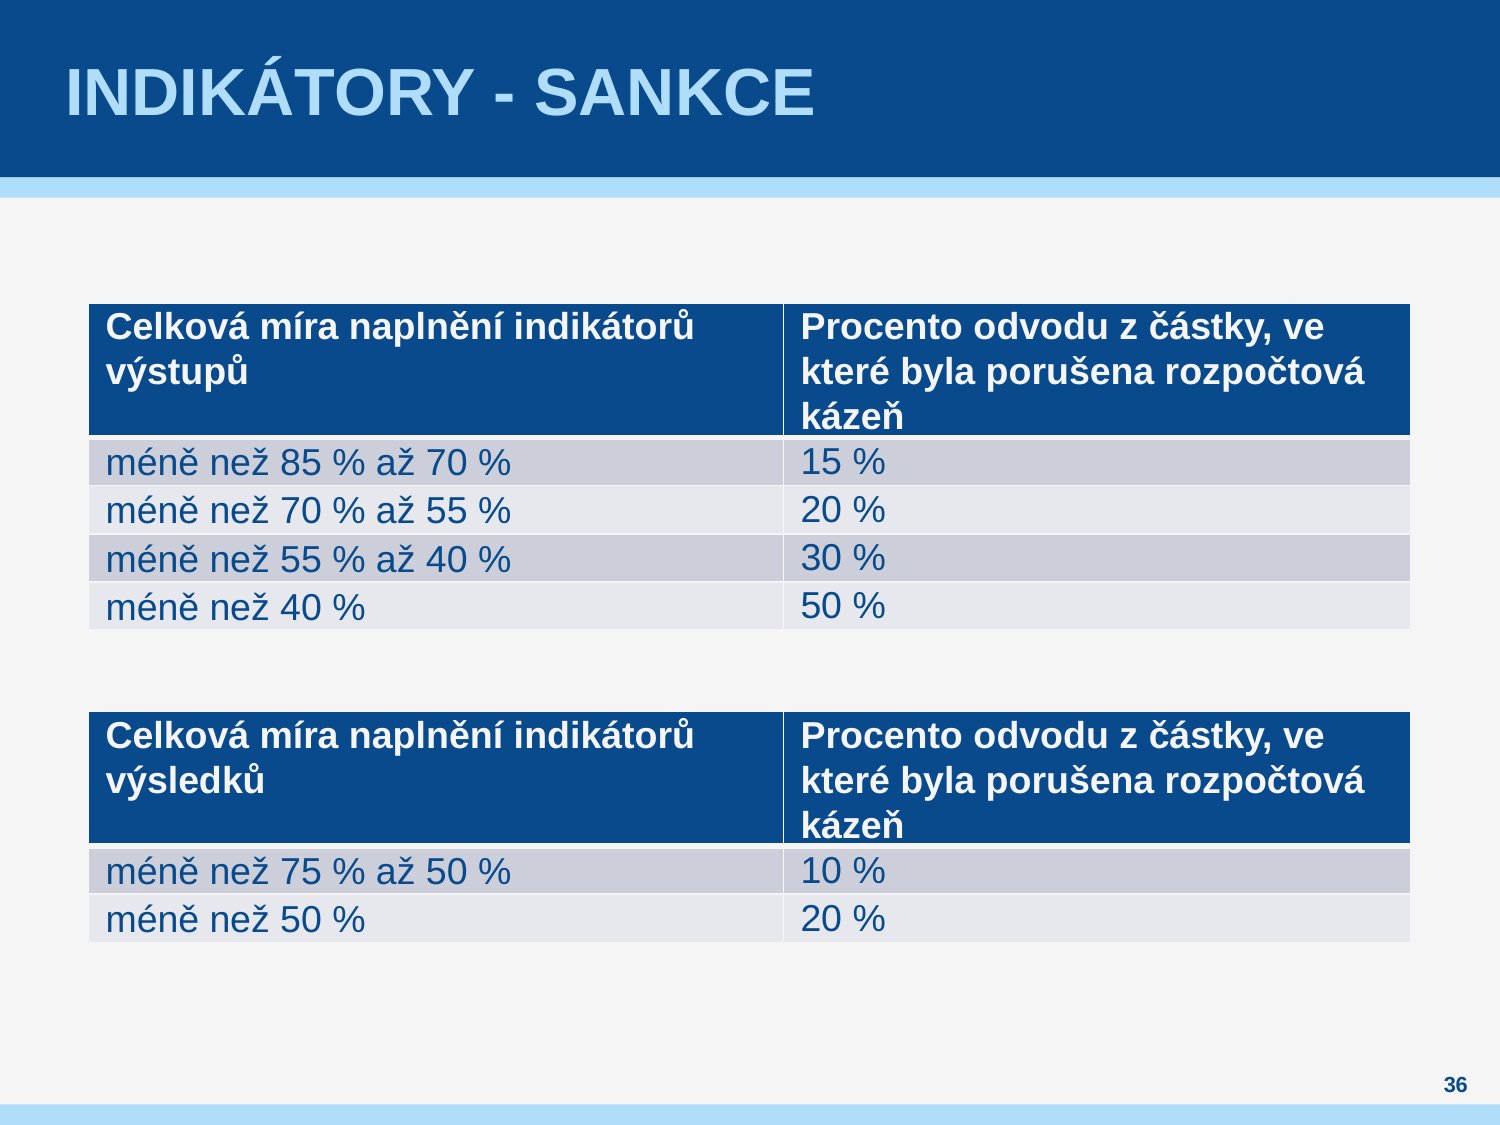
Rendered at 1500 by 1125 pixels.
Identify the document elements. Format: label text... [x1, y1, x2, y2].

table_cell méně než 70 % až 55 % [89, 486, 783, 533]
table_cell méně než 50 % [89, 895, 783, 942]
table_cell méně než 85 % až 70 % [89, 440, 783, 485]
table_cell méně než 40 % [89, 583, 783, 629]
table_cell méně než 75 % až 50 % [89, 849, 783, 893]
table_cell 50 % [784, 583, 1410, 629]
table_cell 10 % [784, 849, 1410, 893]
table_header Procento odvodu z částky, ve které byla porušena rozpočtová kázeň [784, 304, 1410, 435]
table_header Celková míra naplnění indikátorů výsledků [89, 712, 783, 843]
table_cell 15 % [784, 440, 1410, 485]
table_cell 20 % [784, 486, 1410, 533]
table_cell méně než 55 % až 40 % [89, 535, 783, 581]
table_header Procento odvodu z částky, ve které byla porušena rozpočtová kázeň [784, 712, 1410, 843]
table_cell 20 % [784, 895, 1410, 942]
slide_number 36 [1417, 1068, 1495, 1099]
table_cell 30 % [784, 535, 1410, 581]
title INDIKÁTORY - SANKCE [59, 0, 1441, 178]
table_header Celková míra naplnění indikátorů výstupů [89, 304, 783, 435]
